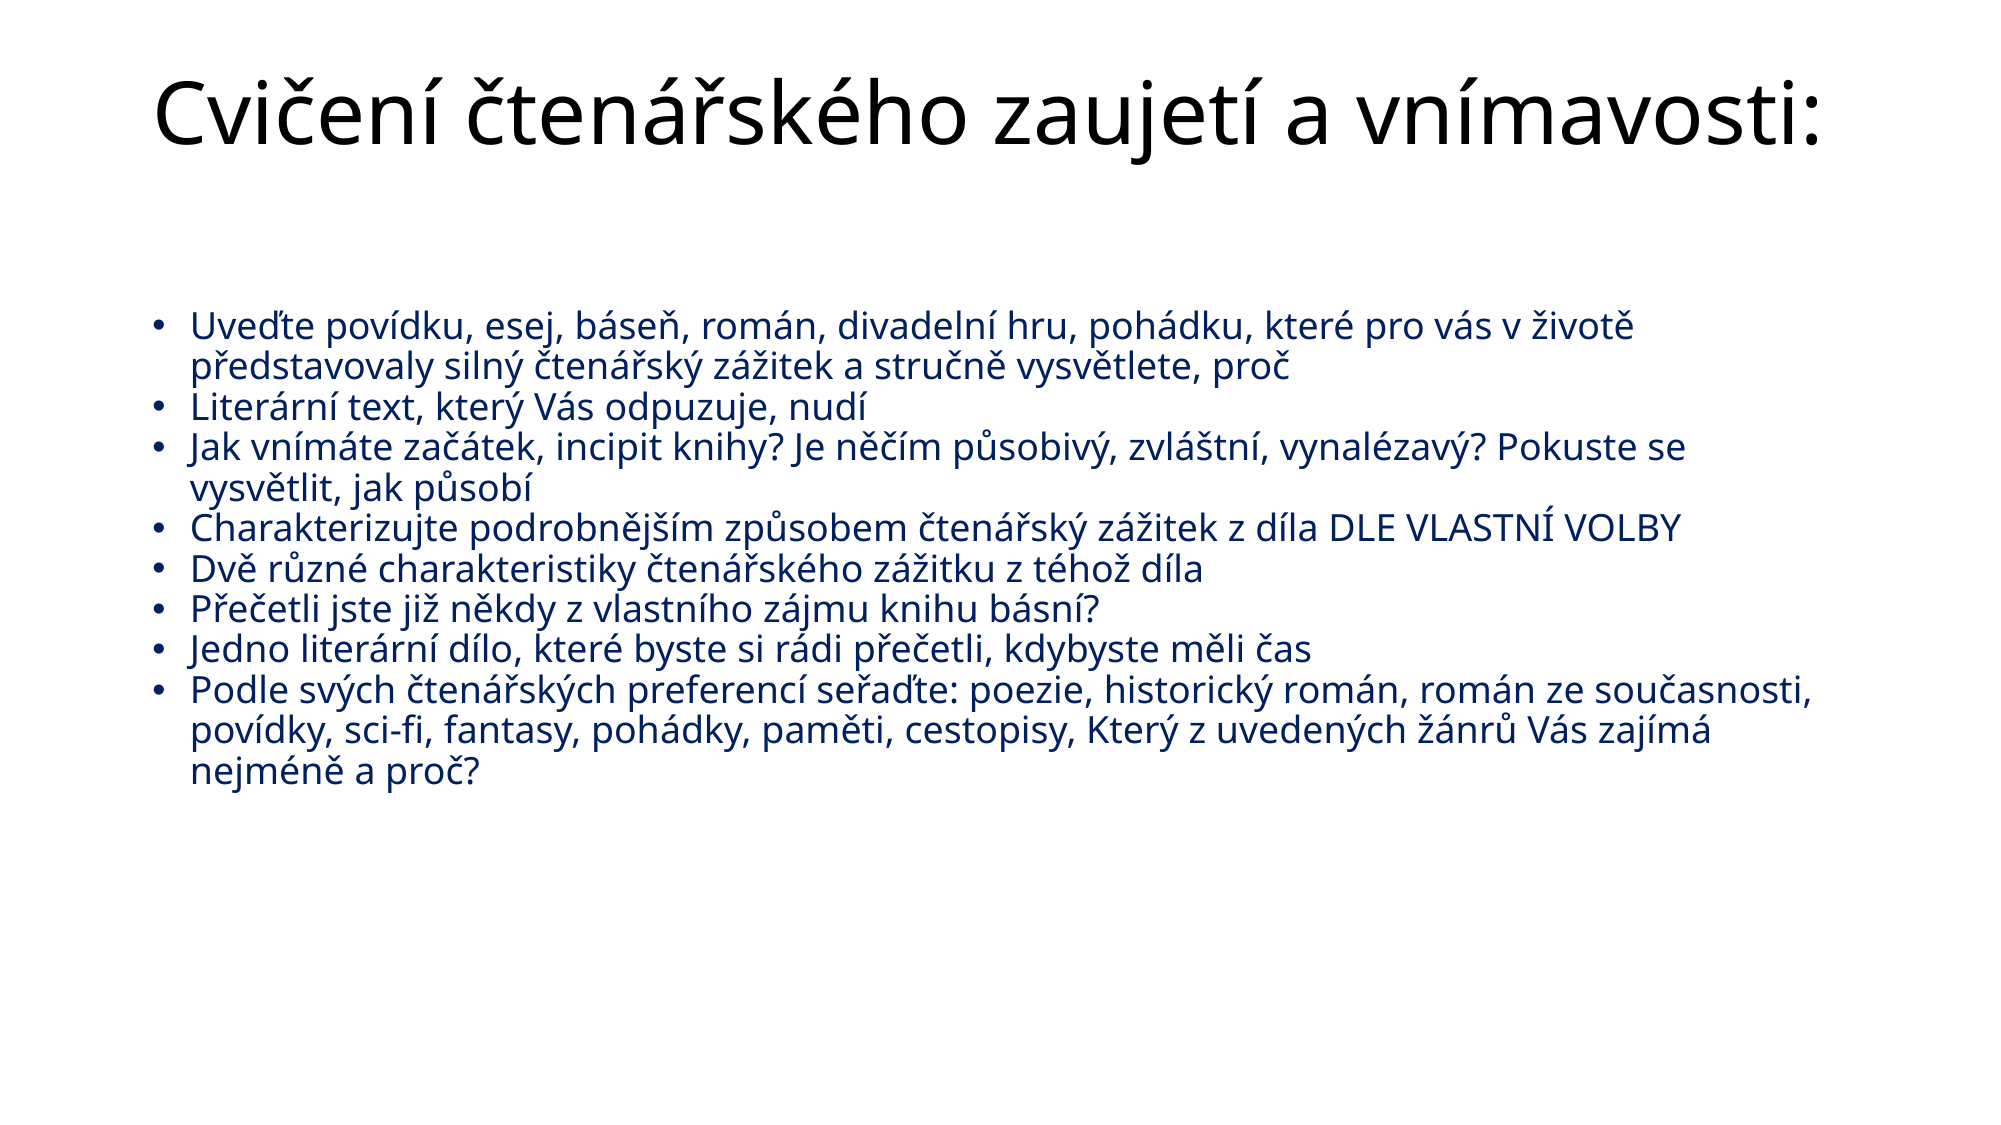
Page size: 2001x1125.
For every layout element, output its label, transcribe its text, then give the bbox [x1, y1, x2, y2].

list Uveďte povídku, esej, báseň, román, divadelní hru, pohádku, které pro vás v životě představovaly silný čtenářský zážitek a stručně vysvětlete, proč Literární text, který Vás odpuzuje, nudí Jak vnímáte začátek, incipit knihy? Je něčím působivý, zvláštní, vynalézavý? Pokuste se vysvětlit, jak působí Charakterizujte podrobnějším způsobem čtenářský zážitek z díla DLE VLASTNÍ VOLBY Dvě různé charakteristiky čtenářského zážitku z téhož díla Přečetli jste již někdy z vlastního zájmu knihu básní? Jedno literární dílo, které byste si rádi přečetli, kdybyste měli čas Podle svých čtenářských preferencí seřaďte: poezie, historický román, román ze současnosti, povídky, sci-fi, fantasy, pohádky, paměti, cestopisy, Který z uvedených žánrů Vás zajímá nejméně a proč? [137, 299, 1863, 1014]
title Cvičení čtenářského zaujetí a vnímavosti: [137, 59, 1863, 278]
